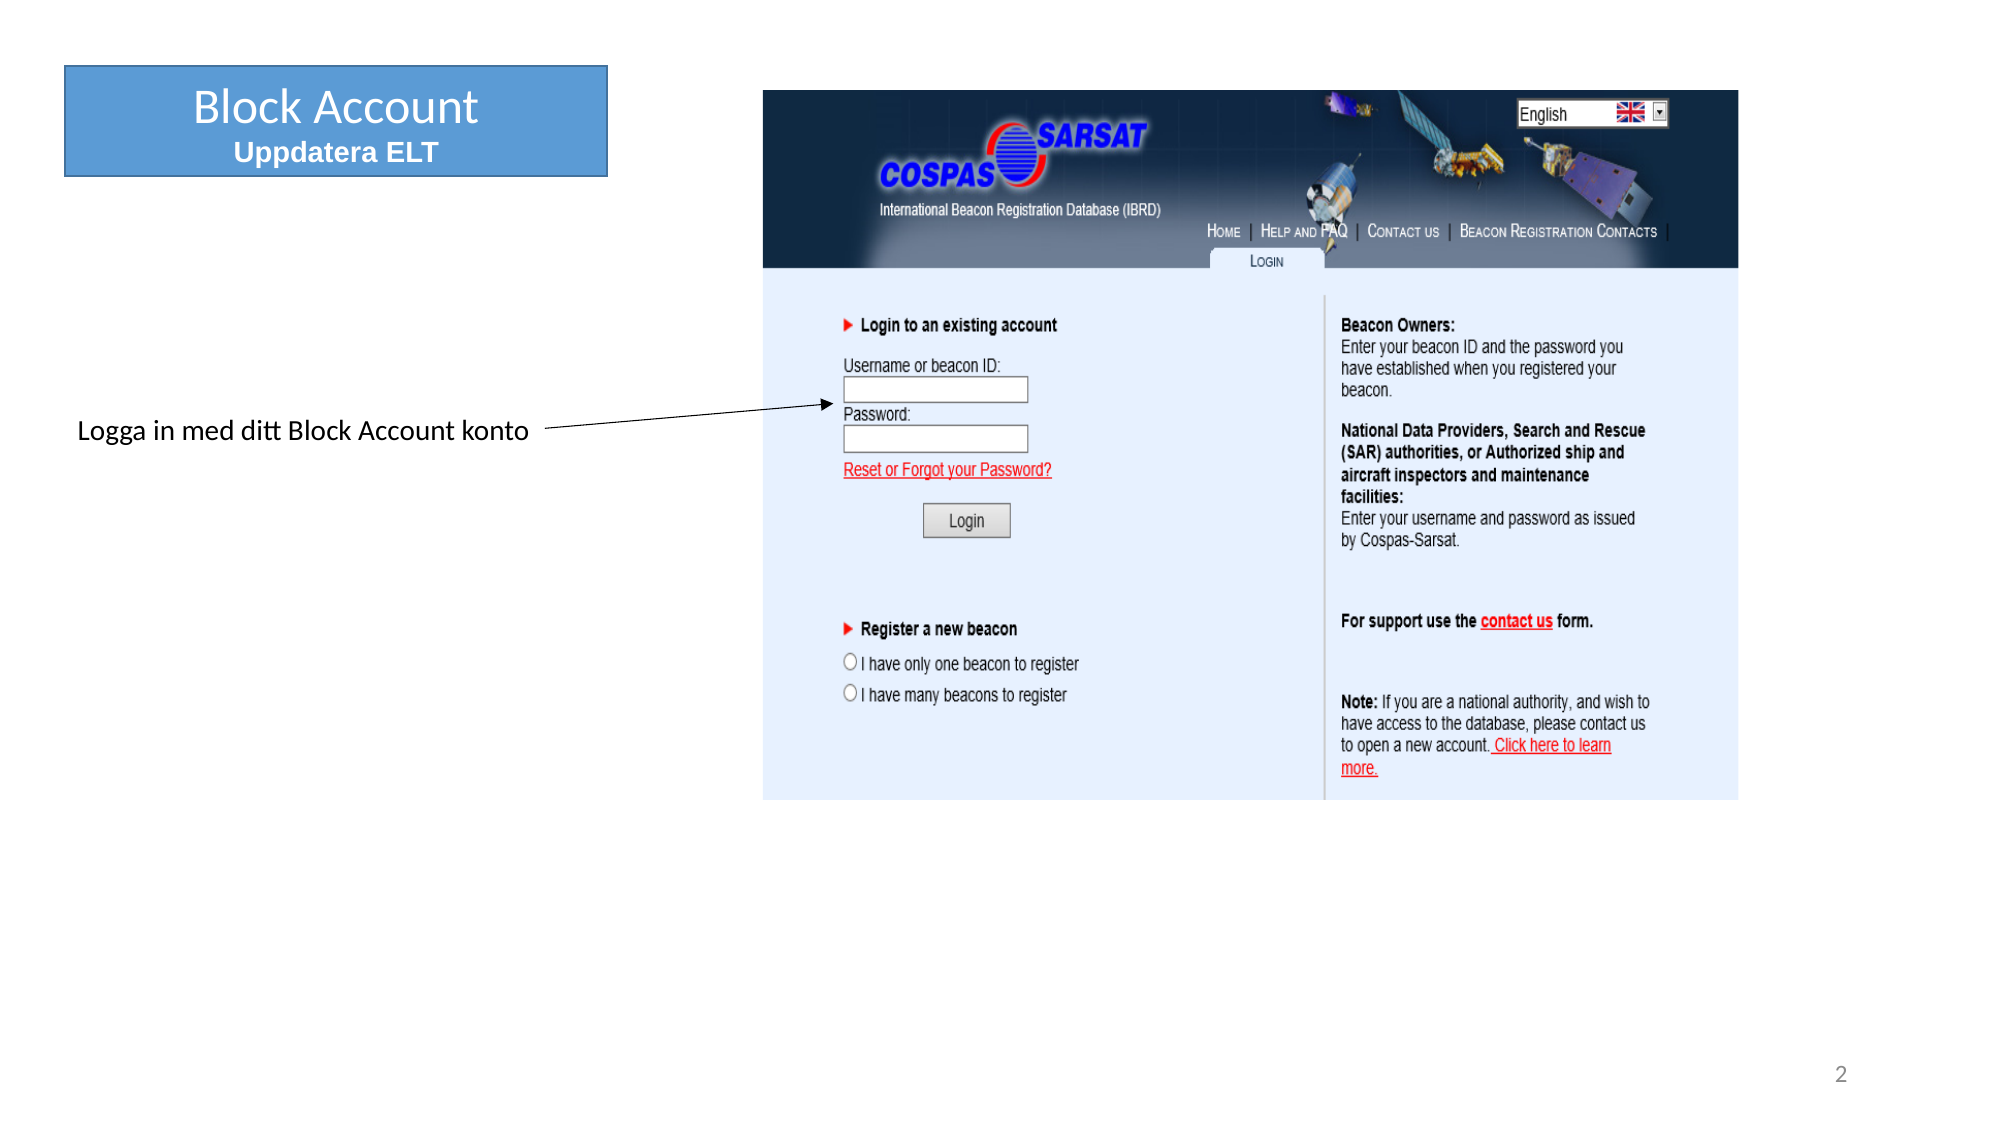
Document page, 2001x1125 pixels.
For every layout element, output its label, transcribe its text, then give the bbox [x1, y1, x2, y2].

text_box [547, 403, 834, 429]
text_box Logga in med ditt Block Account konto [63, 403, 545, 454]
picture [762, 85, 1739, 800]
slide_number 2 [1412, 1042, 1863, 1103]
text_box Block Account Uppdatera ELT [64, 65, 608, 177]
